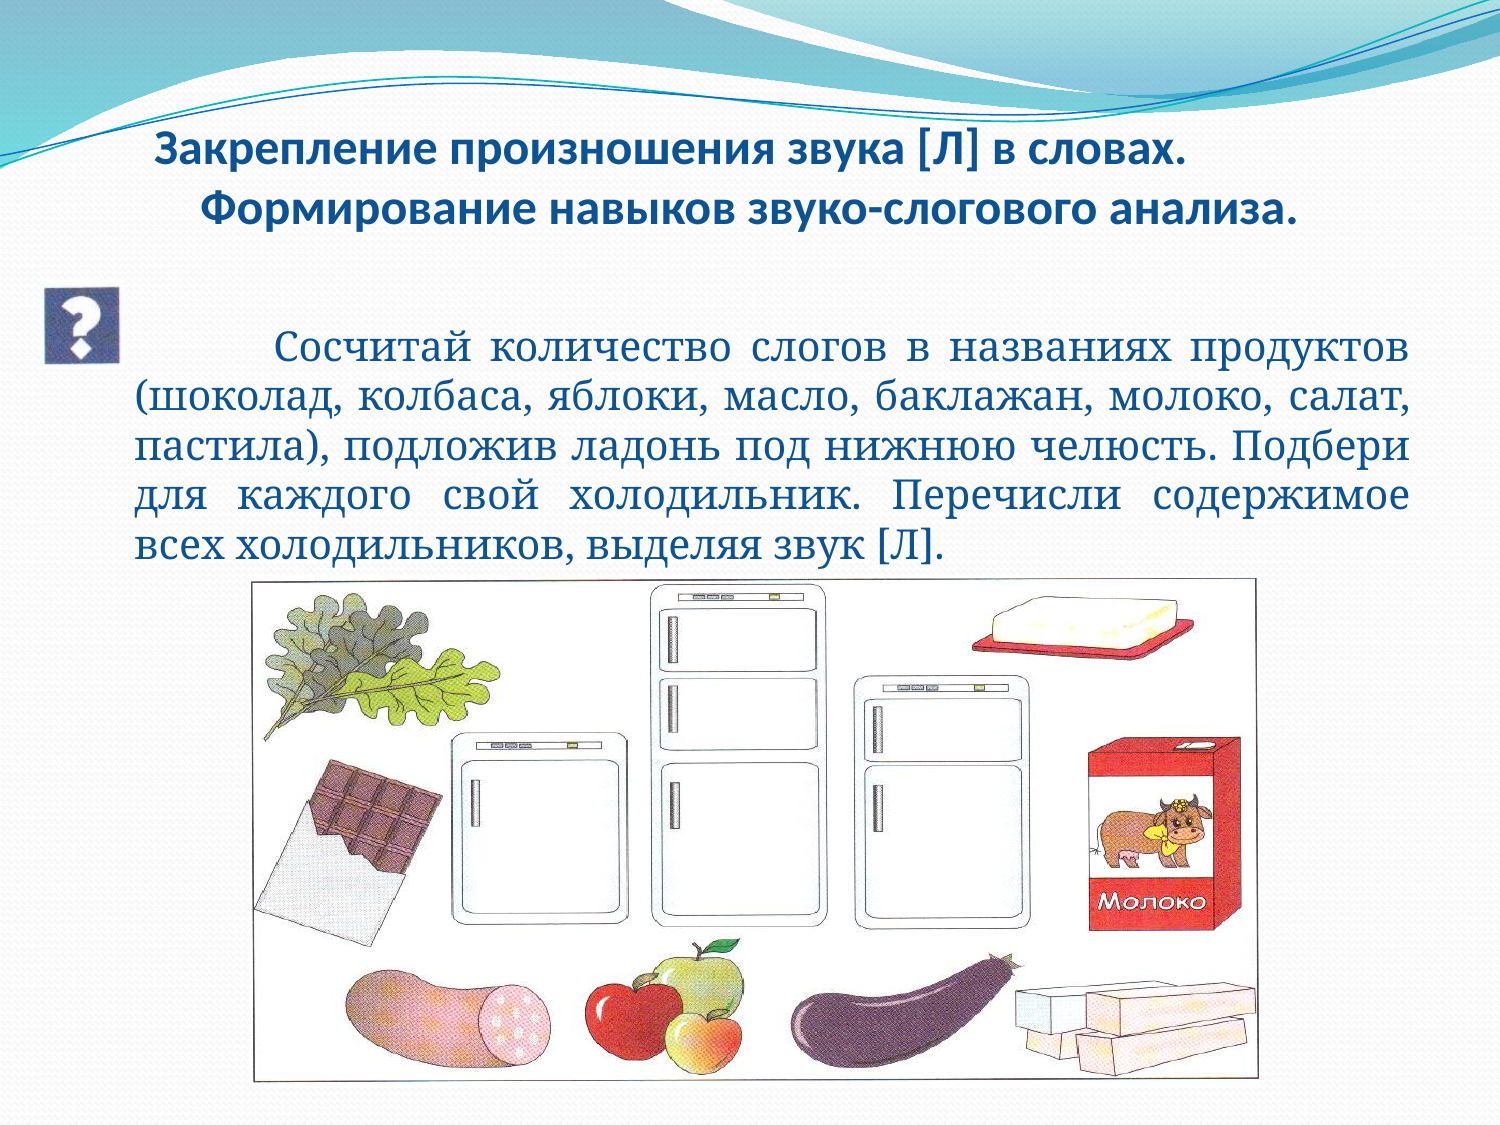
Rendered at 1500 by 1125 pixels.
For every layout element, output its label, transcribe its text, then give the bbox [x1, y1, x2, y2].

title Закрепление произношения звука [Л] в словах. Формирование навыков звуко-слогового анализа. [75, 106, 1425, 295]
picture [40, 280, 126, 369]
picture [249, 574, 1261, 1088]
list Сосчитай количество слогов в названиях продуктов (шоколад, колбаса, яблоки, масло, баклажан, молоко, салат, пастила), подложив ладонь под нижнюю челюсть. Подбери для каждого свой холодильник. Перечисли содержимое всех холодильников, выделяя звук [Л]. [75, 312, 1425, 575]
